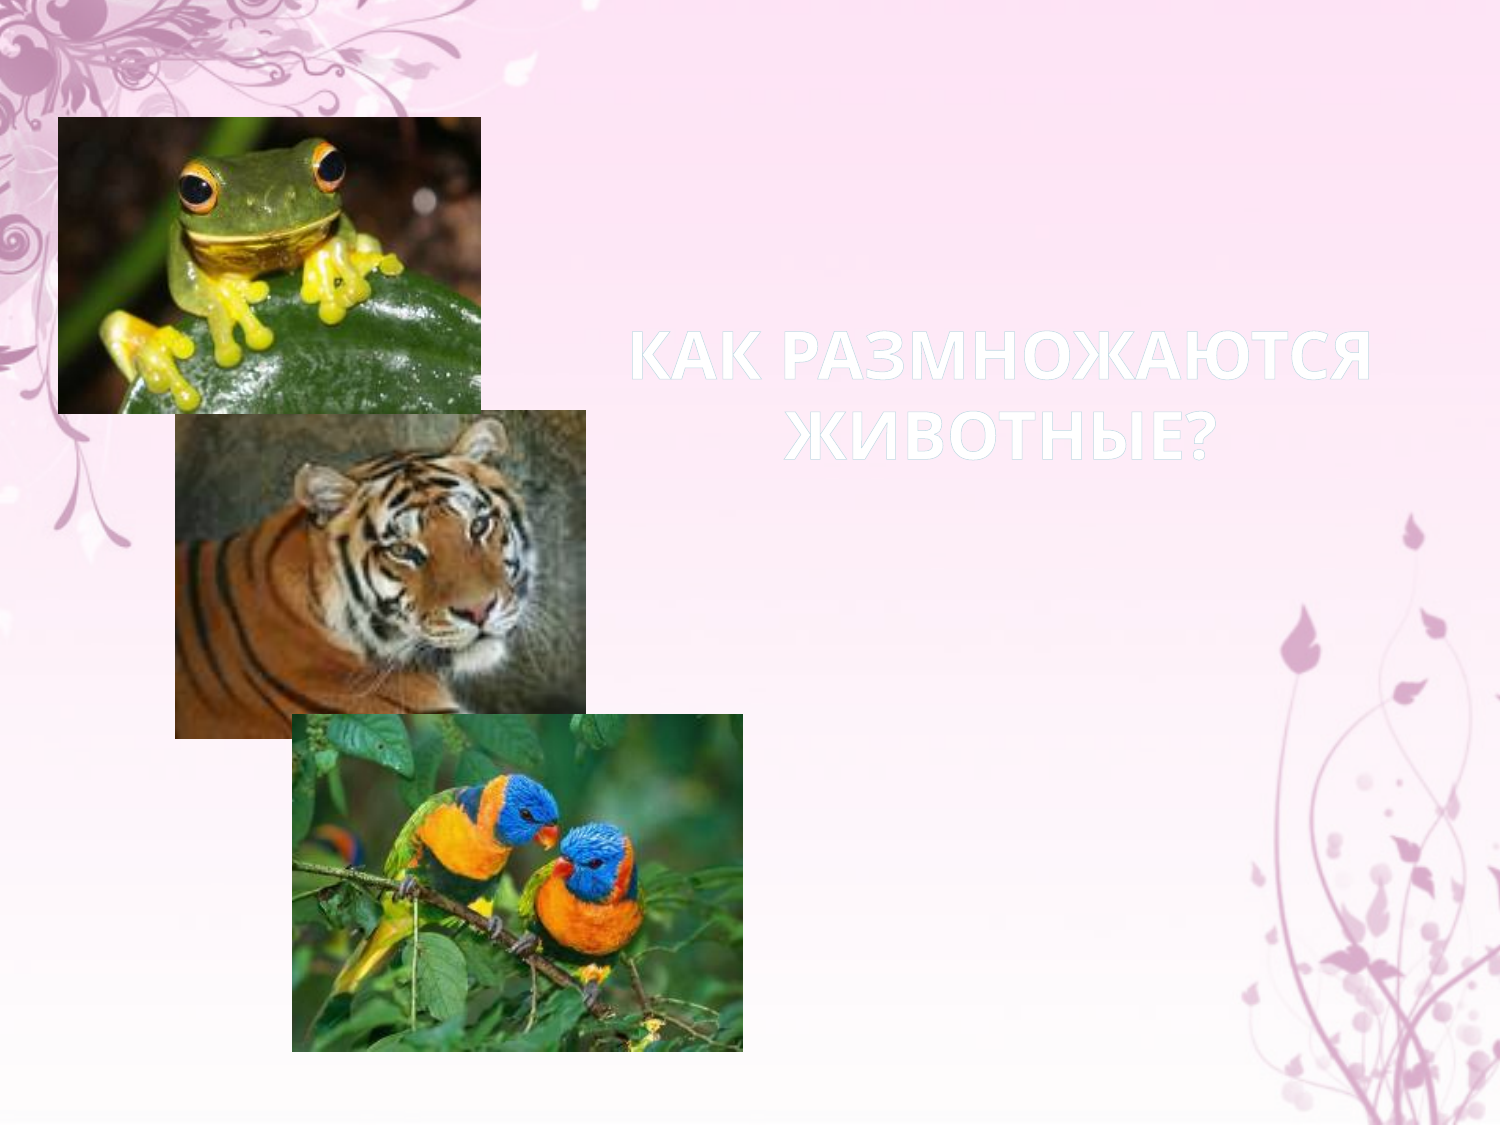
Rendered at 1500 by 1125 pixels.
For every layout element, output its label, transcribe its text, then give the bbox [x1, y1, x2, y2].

title КАК РАЗМНОЖАЮТСЯ ЖИВОТНЫЕ? [574, 222, 1428, 563]
picture [58, 116, 743, 1052]
